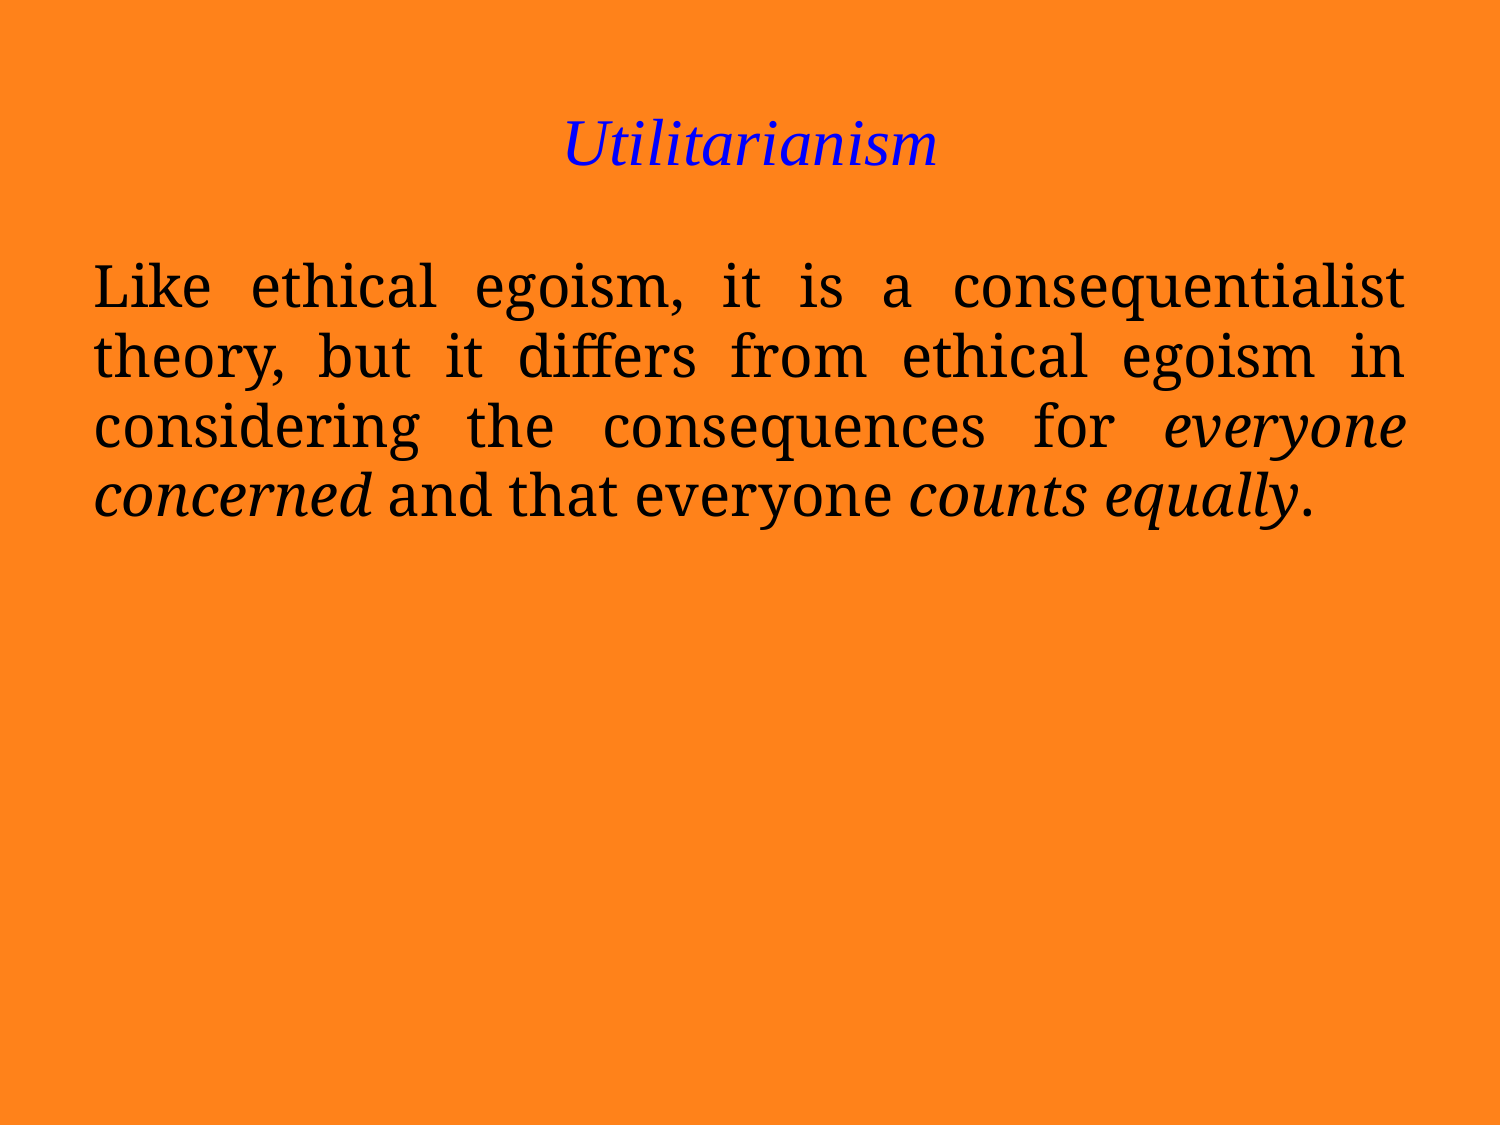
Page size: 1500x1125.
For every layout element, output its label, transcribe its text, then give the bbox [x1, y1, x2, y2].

subtitle Utilitarianism Like ethical egoism, it is a consequentialist theory, but it differs from ethical egoism in considering the consequences for everyone concerned and that everyone counts equally. [78, 91, 1423, 1027]
